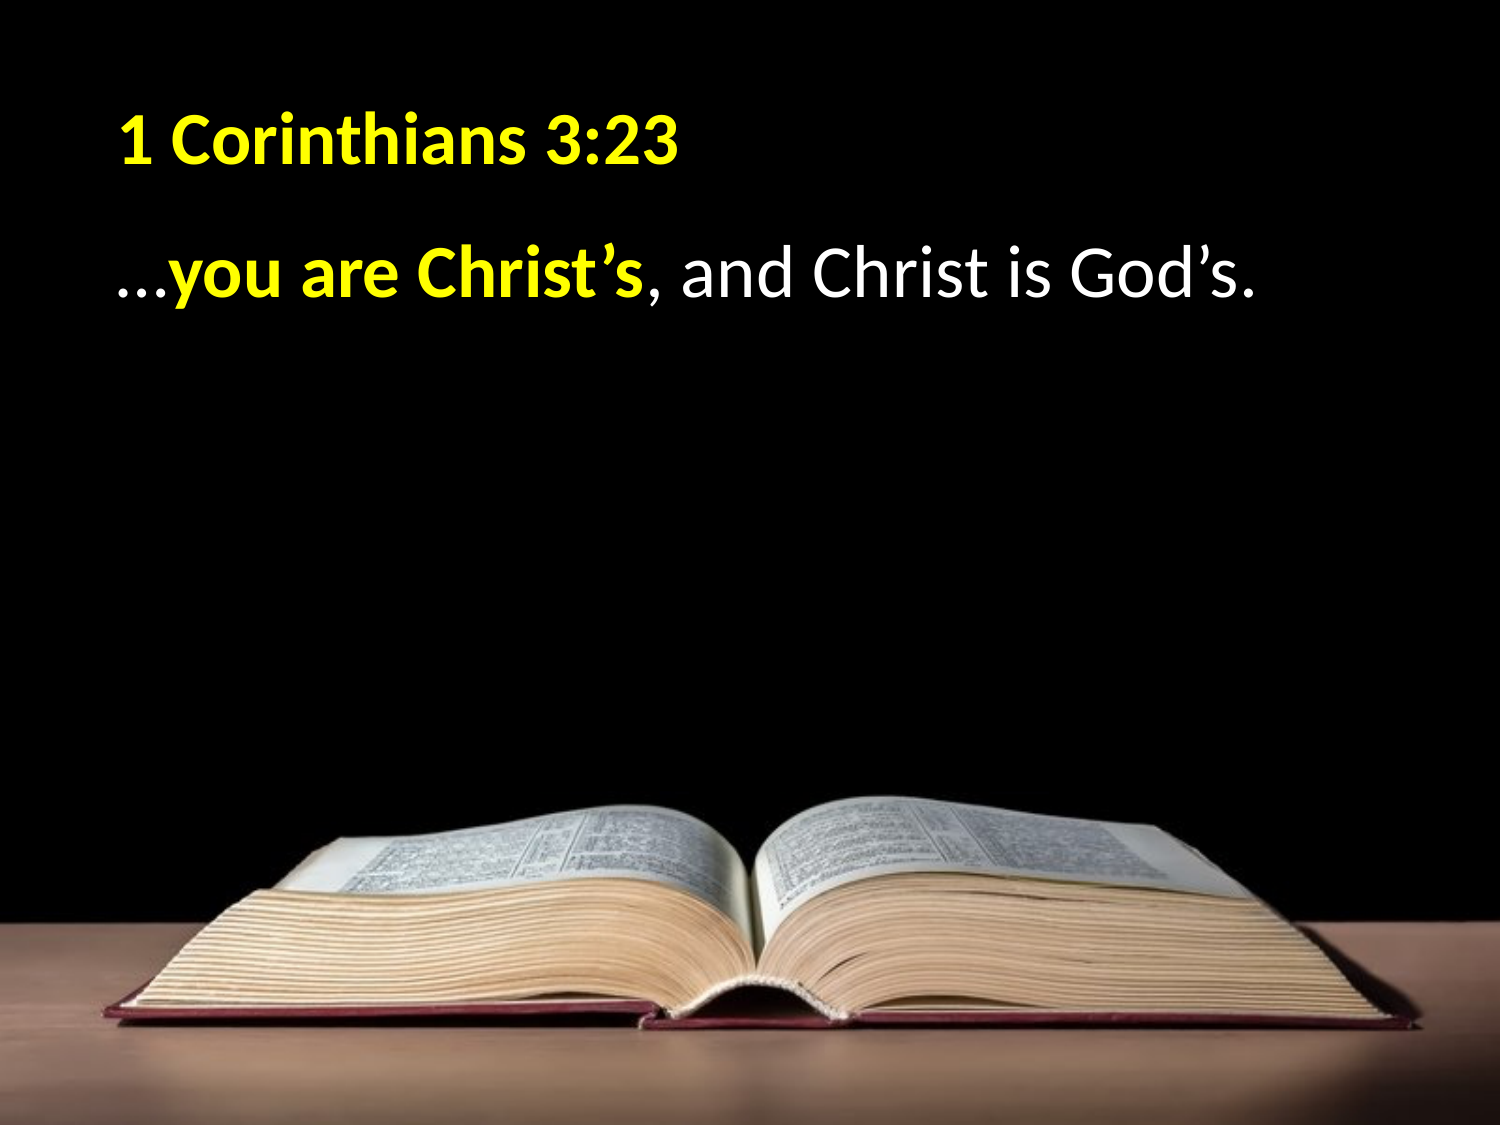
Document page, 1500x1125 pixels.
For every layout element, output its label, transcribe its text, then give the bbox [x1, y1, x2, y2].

list 1 Corinthians 3:23 …you are Christ’s, and Christ is God’s. [101, 82, 1398, 745]
picture [0, 746, 1500, 1125]
